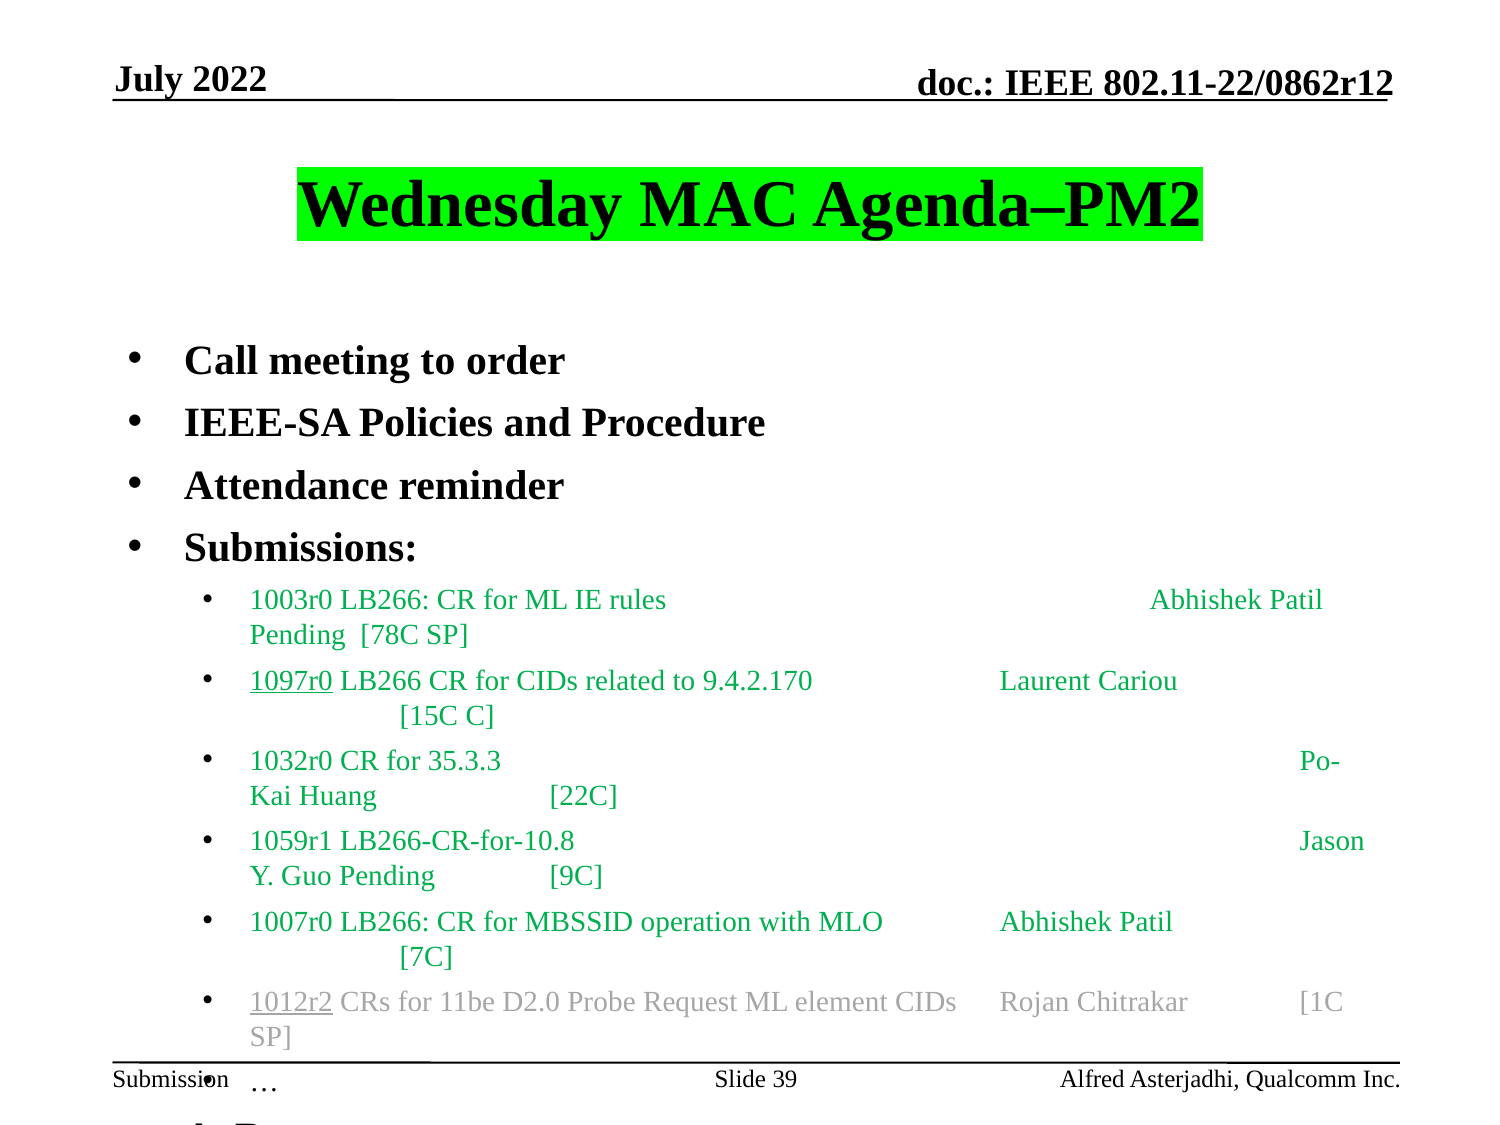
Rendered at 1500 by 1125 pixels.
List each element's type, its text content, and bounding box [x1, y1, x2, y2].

title Wednesday MAC Agenda–PM2 [112, 112, 1388, 288]
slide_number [114, 54, 423, 100]
slide_number Slide 39 [712, 1061, 800, 1123]
list Call meeting to order IEEE-SA Policies and Procedure Attendance reminder Submissions: 1003r0 LB266: CR for ML IE rules Abhishek Patil Pending [78C SP] 1097r0 LB266 CR for CIDs related to 9.4.2.170 Laurent Cariou [15C C] 1032r0 CR for 35.3.3 Po-Kai Huang [22C] 1059r1 LB266-CR-for-10.8 Jason Y. Guo Pending [9C] 1007r0 LB266: CR for MBSSID operation with MLO Abhishek Patil [7C] 1012r2 CRs for 11be D2.0 Probe Request ML element CIDs Rojan Chitrakar [1C SP] … AoB: Adjourn [112, 324, 1388, 1000]
footer Alfred Asterjadhi, Qualcomm Inc. [878, 1061, 1402, 1093]
